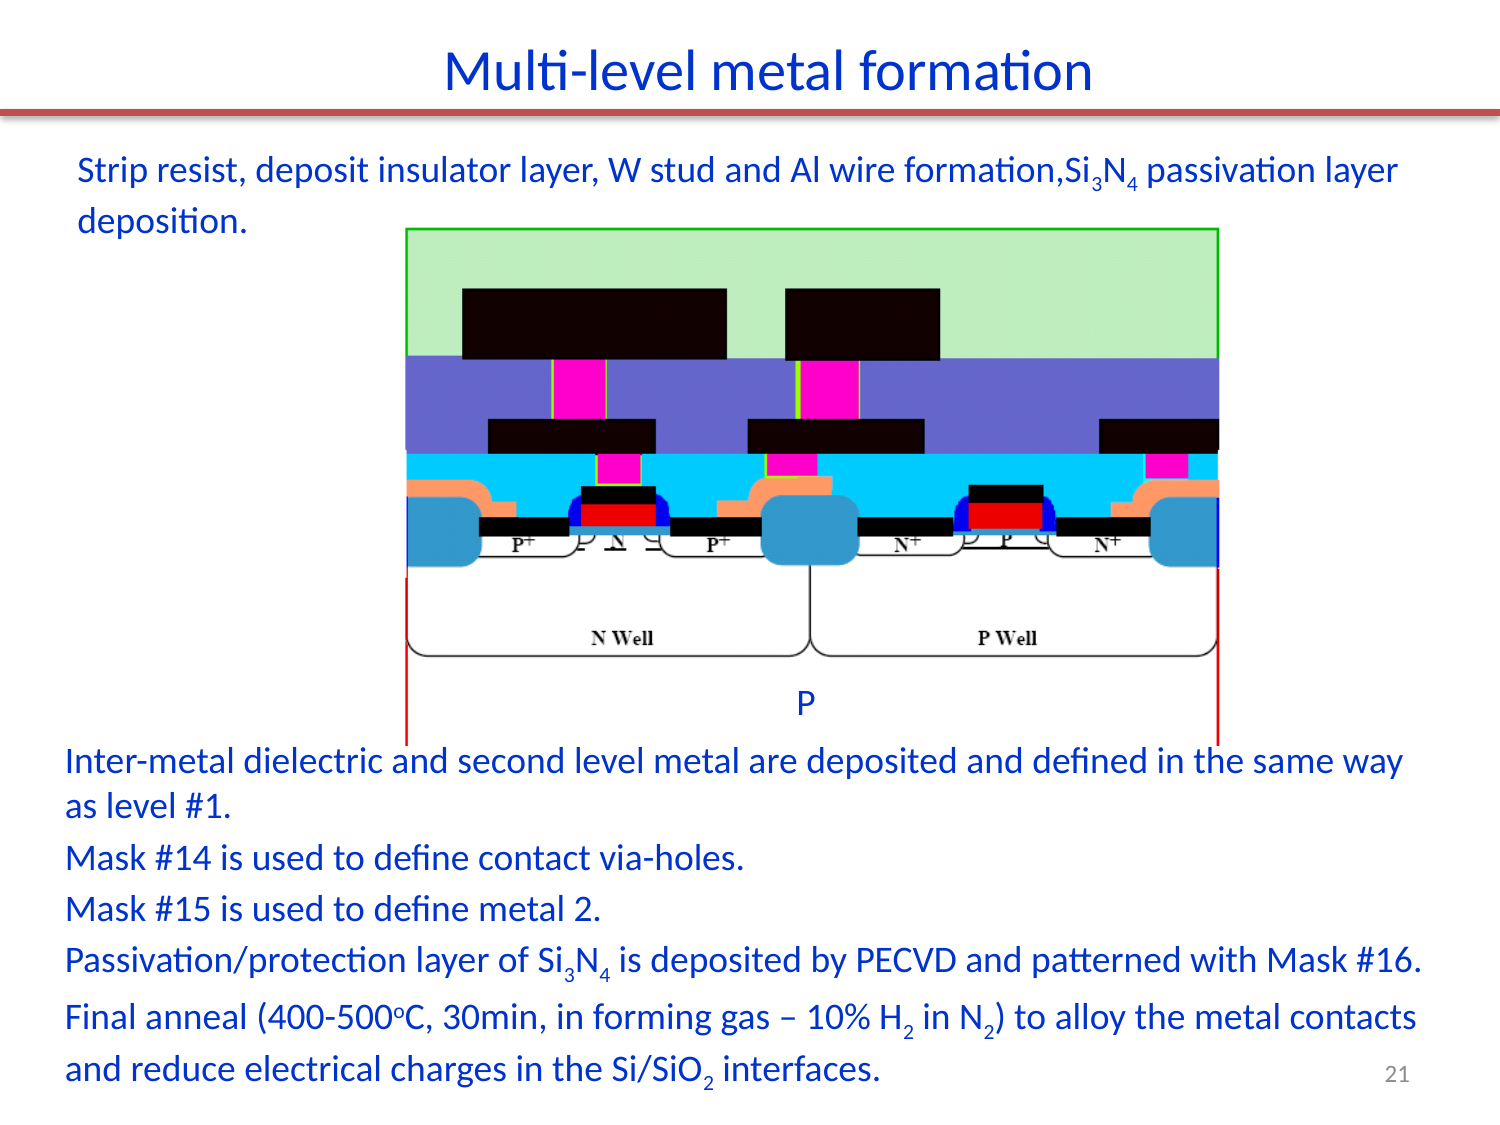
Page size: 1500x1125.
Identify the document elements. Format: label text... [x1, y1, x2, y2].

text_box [399, 224, 1231, 746]
text_box Multi-level metal formation [429, 24, 1110, 110]
slide_number 21 [1074, 1042, 1425, 1103]
text_box Strip resist, deposit insulator layer, W stud and Al wire formation,Si3N4 passivation layer deposition. [62, 137, 1450, 249]
text_box Inter-metal dielectric and second level metal are deposited and defined in the same way as level #1. Mask #14 is used to define contact via-holes. Mask #15 is used to define metal 2. Passivation/protection layer of Si3N4 is deposited by PECVD and patterned with Mask #16. Final anneal (400-500oC, 30min, in forming gas – 10% H2 in N2) to alloy the metal contacts and reduce electrical charges in the Si/SiO2 interfaces. [50, 728, 1450, 1103]
